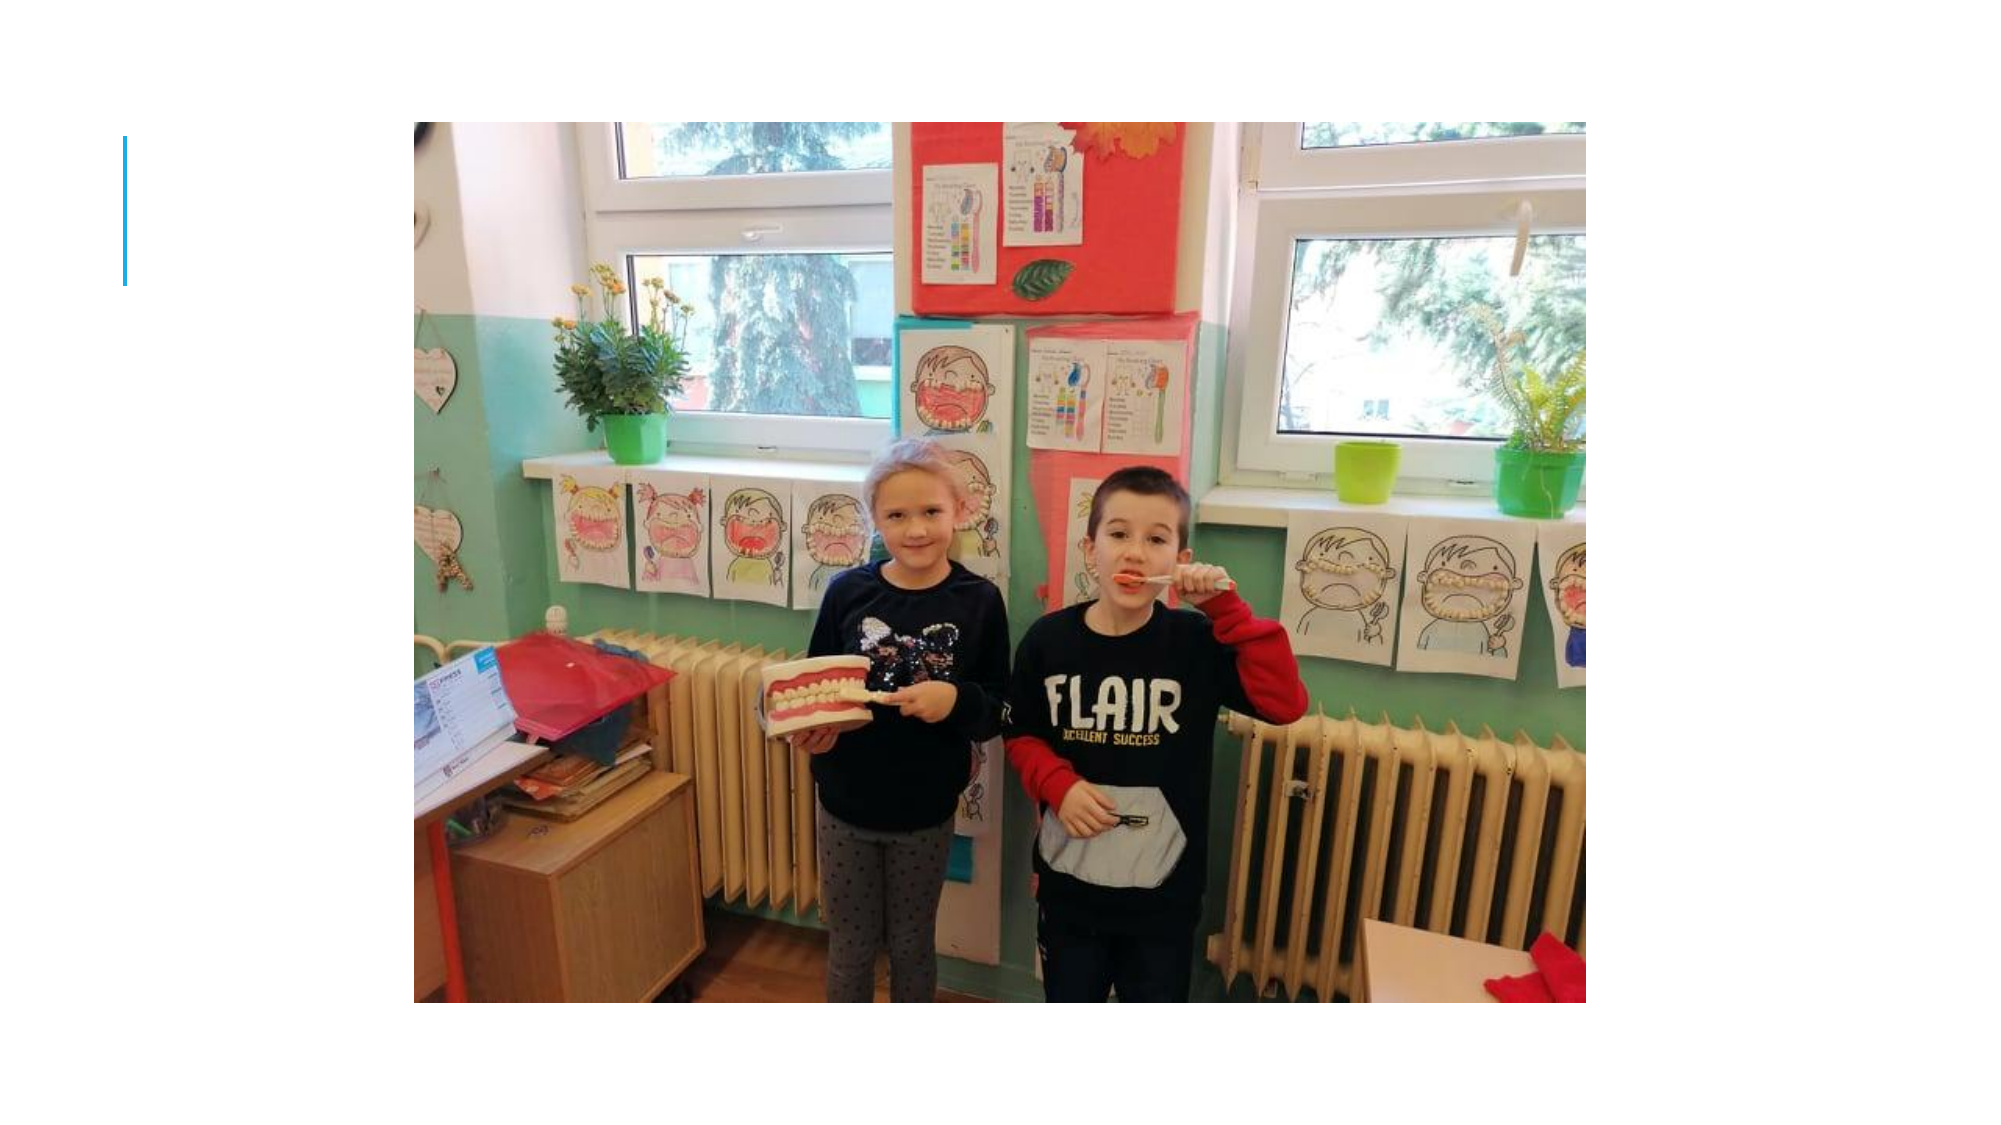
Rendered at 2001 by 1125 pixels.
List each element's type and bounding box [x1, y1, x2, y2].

picture [413, 122, 1587, 1003]
